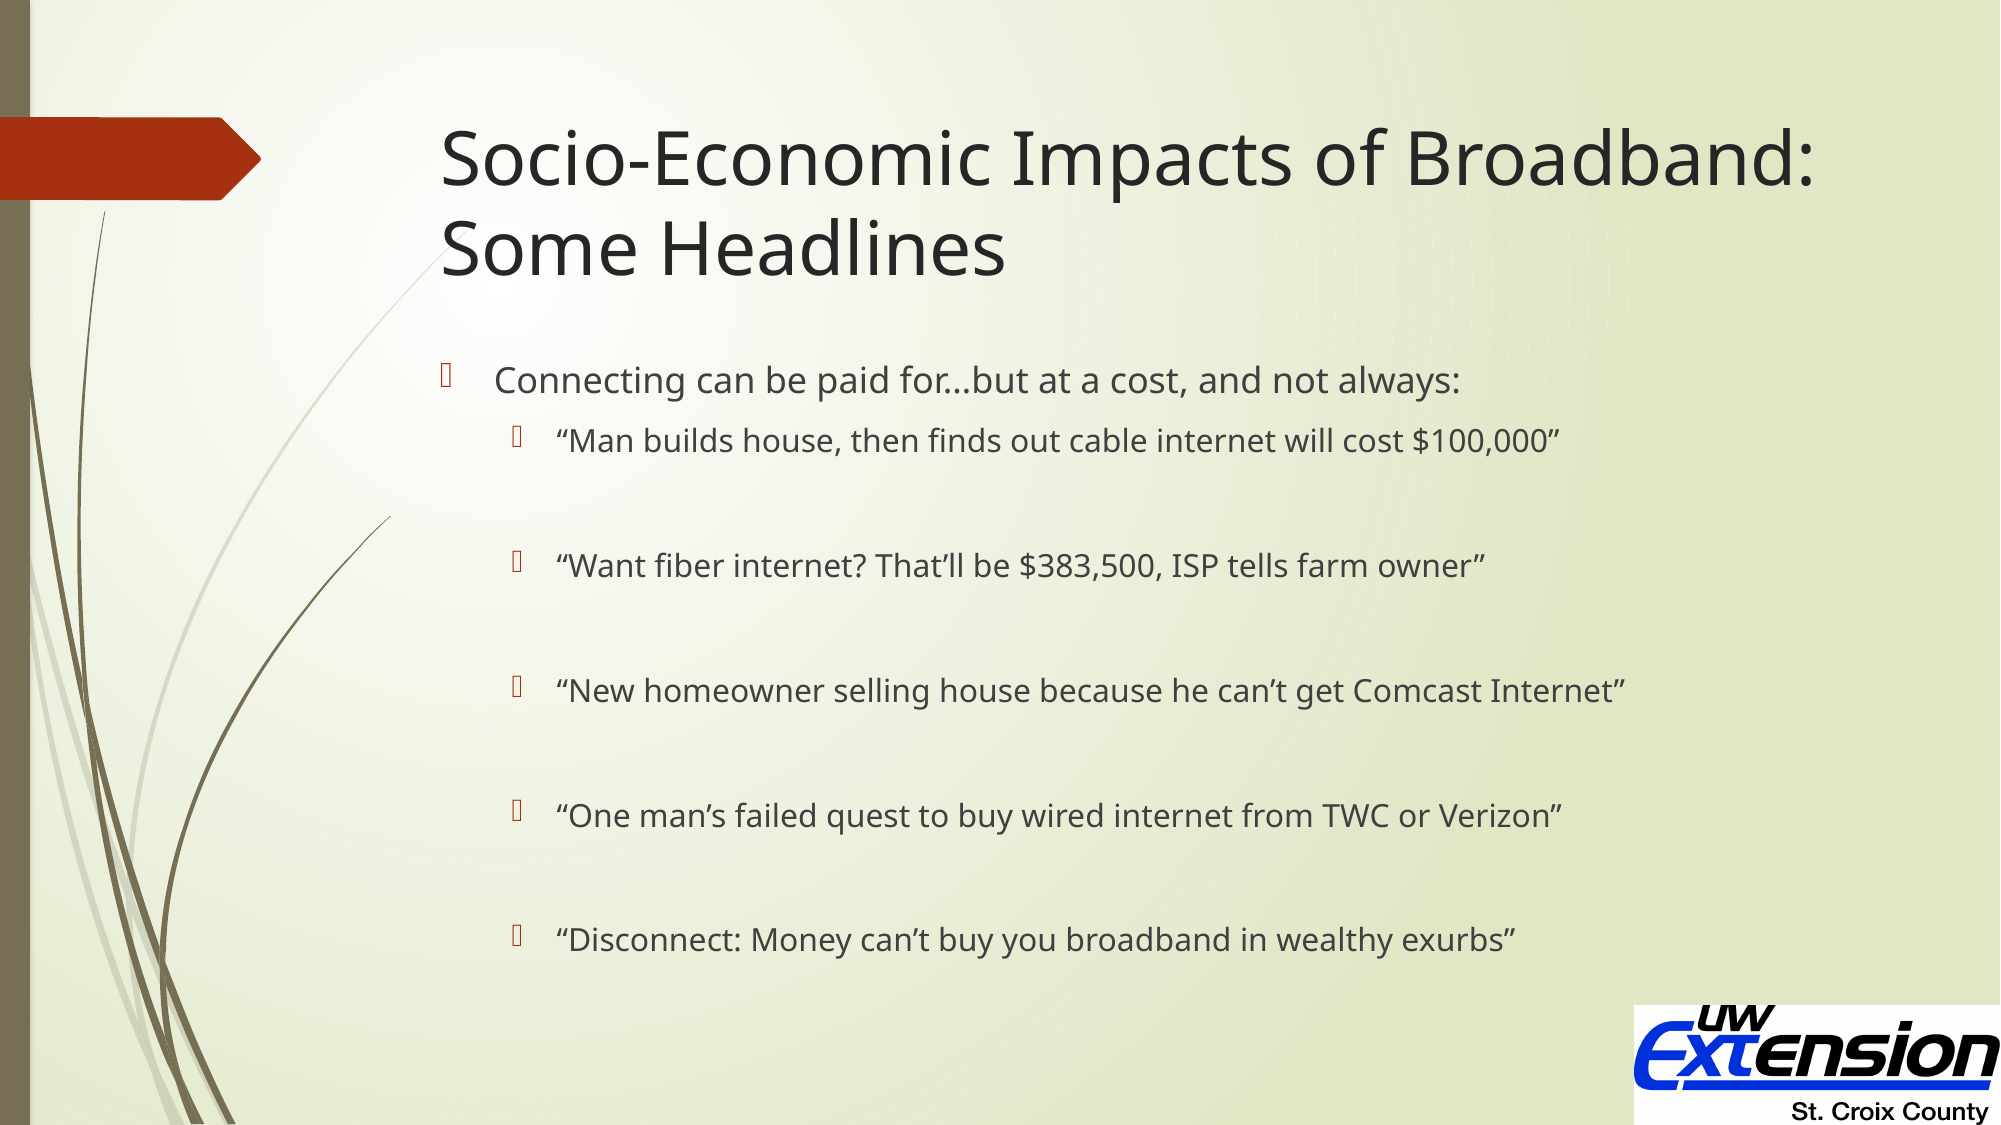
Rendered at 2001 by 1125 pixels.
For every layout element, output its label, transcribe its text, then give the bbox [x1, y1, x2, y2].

list Connecting can be paid for…but at a cost, and not always: “Man builds house, then finds out cable internet will cost $100,000” “Want fiber internet? That’ll be $383,500, ISP tells farm owner” “New homeowner selling house because he can’t get Comcast Internet” “One man’s failed quest to buy wired internet from TWC or Verizon” “Disconnect: Money can’t buy you broadband in wealthy exurbs” [424, 350, 1888, 970]
picture [1634, 1005, 2000, 1125]
title Socio-Economic Impacts of Broadband: Some Headlines [425, 102, 1888, 313]
